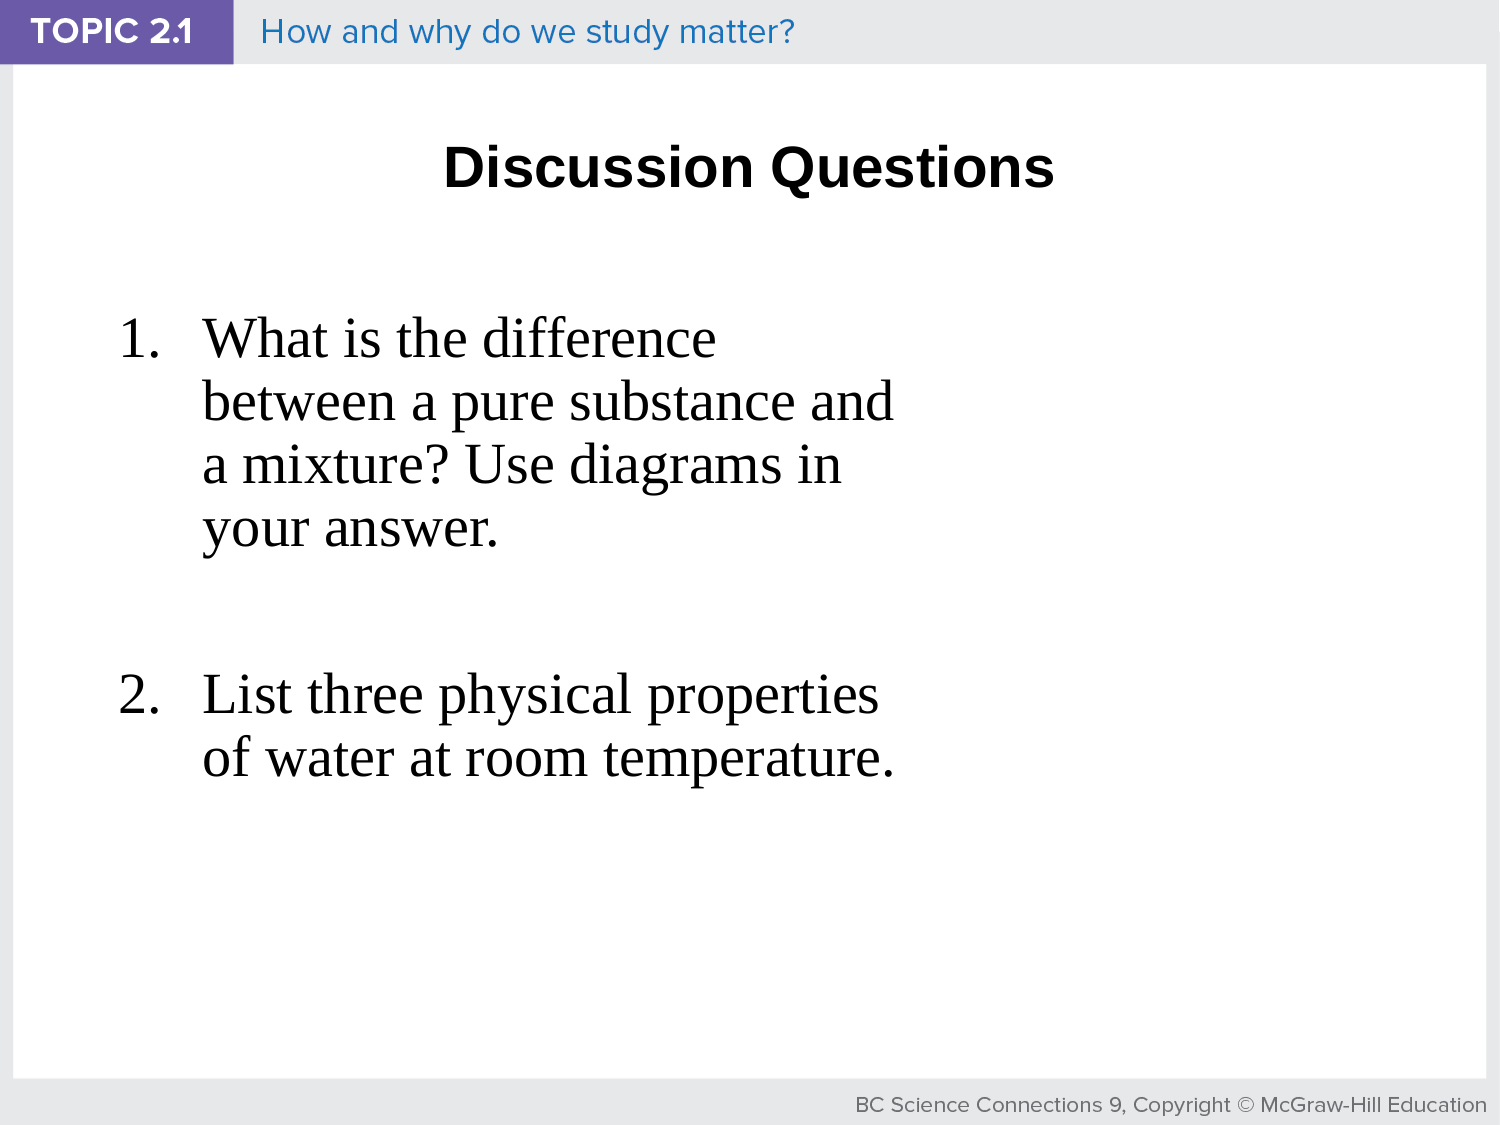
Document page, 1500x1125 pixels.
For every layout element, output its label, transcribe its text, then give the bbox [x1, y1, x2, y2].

title Discussion Questions [103, 59, 1397, 278]
list What is the difference between a pure substance and a mixture? Use diagrams in your answer. List three physical properties of water at room temperature. [103, 299, 925, 1014]
picture [0, 0, 1500, 1125]
